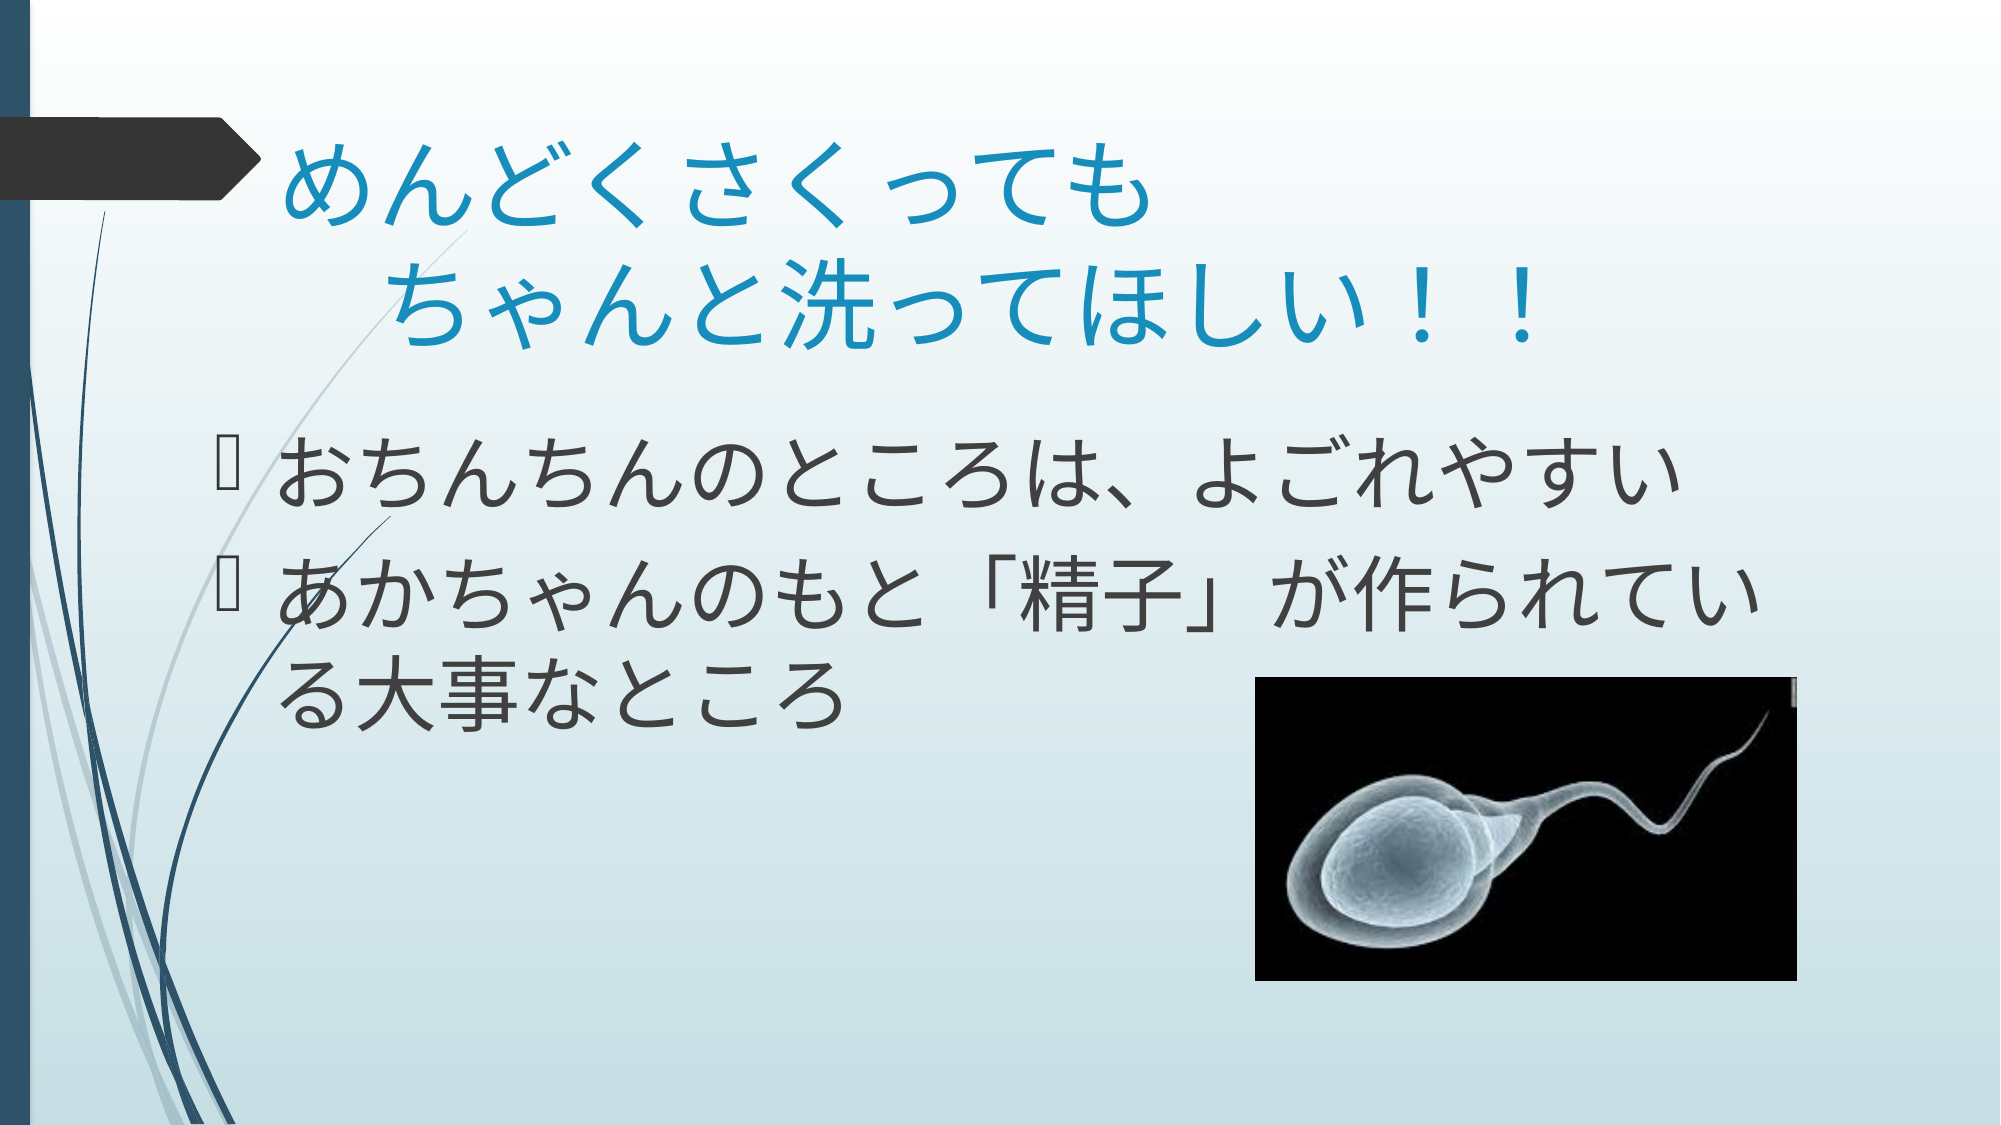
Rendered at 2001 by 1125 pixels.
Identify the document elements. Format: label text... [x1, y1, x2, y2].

title めんどくさくっても ちゃんと洗ってほしい！！ [262, 114, 1725, 325]
list おちんちんのところは、よごれやすい あかちゃんのもと「精子」が作られている大事なところ [199, 413, 1797, 941]
picture [1255, 676, 1798, 981]
